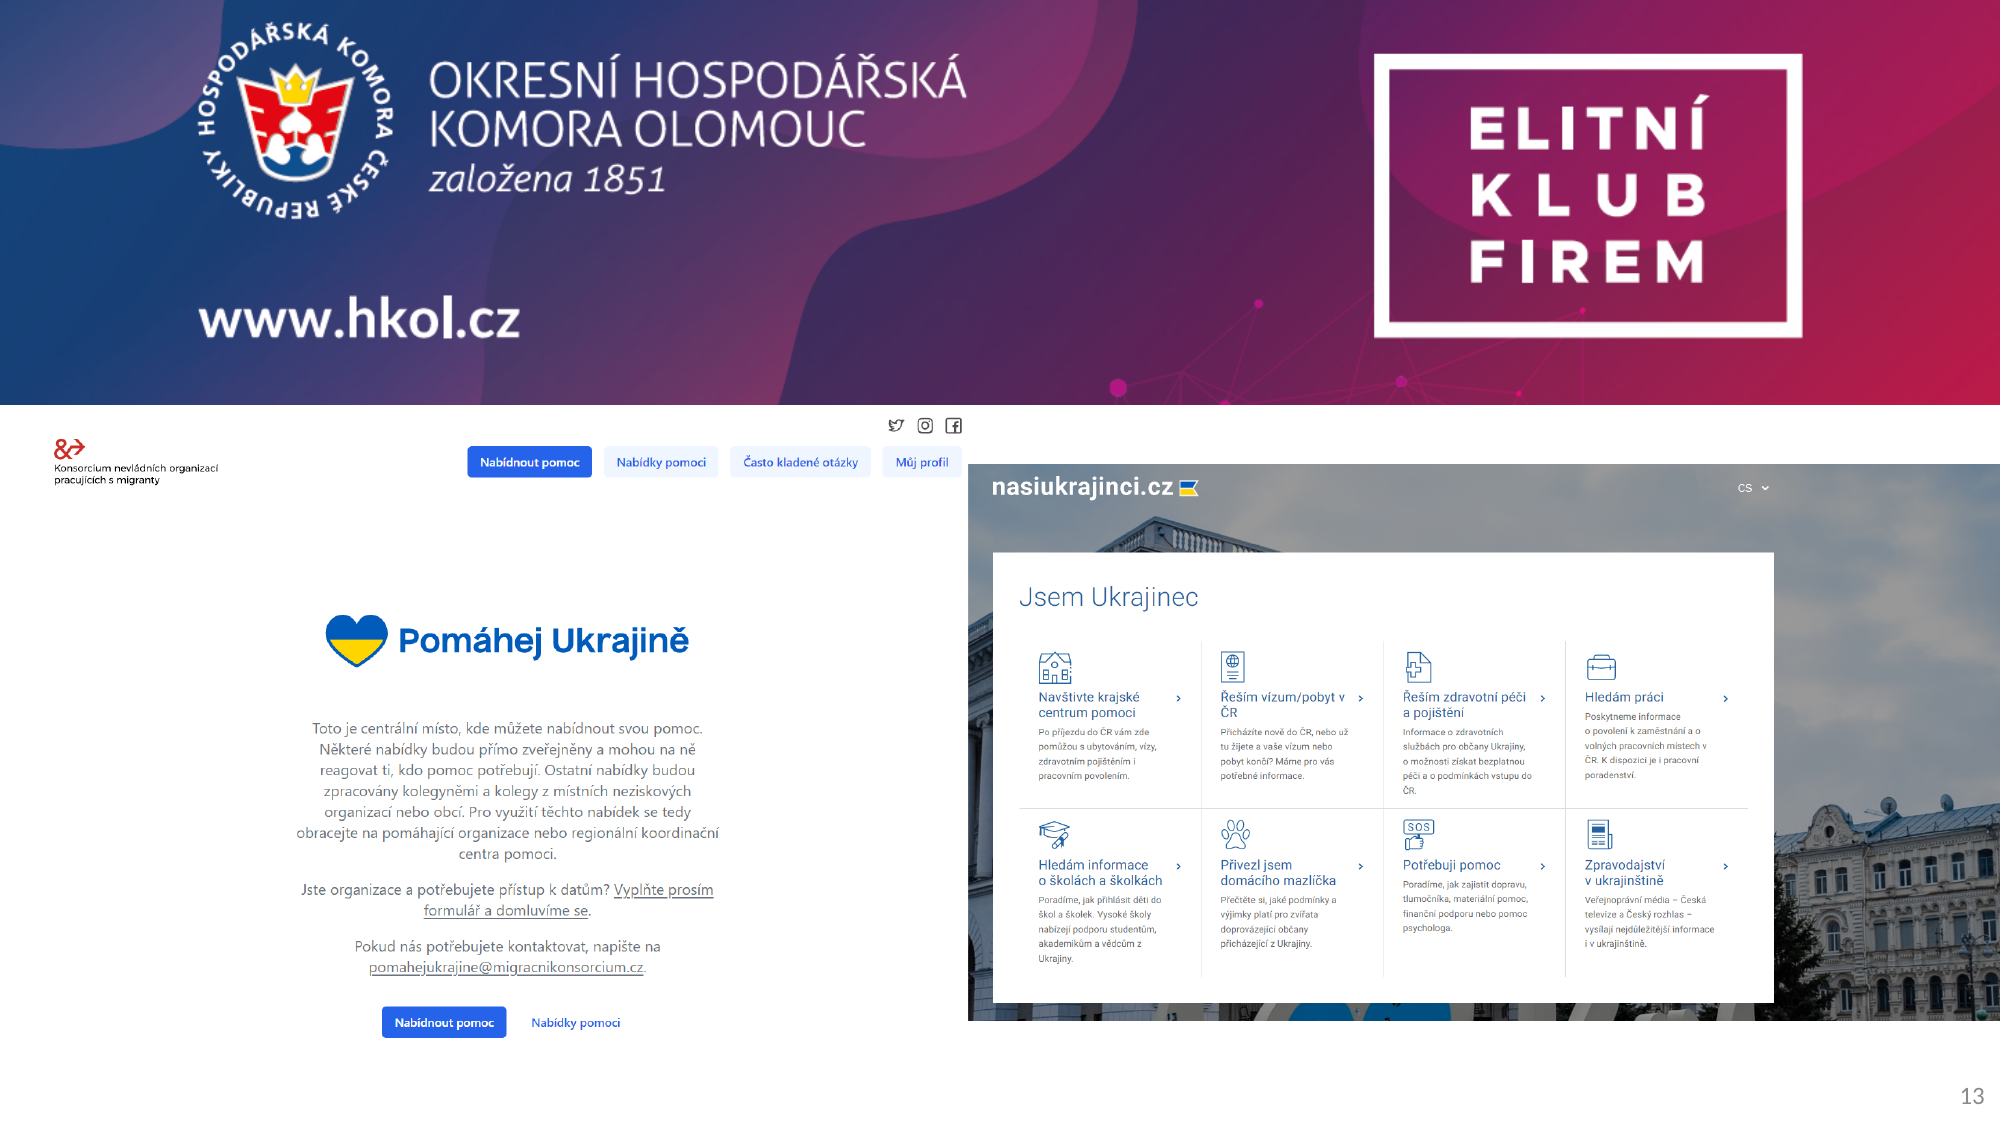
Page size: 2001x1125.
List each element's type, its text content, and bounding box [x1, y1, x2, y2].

picture [31, 412, 2000, 1073]
picture [0, 0, 2000, 405]
slide_number 13 [1550, 1065, 2000, 1125]
